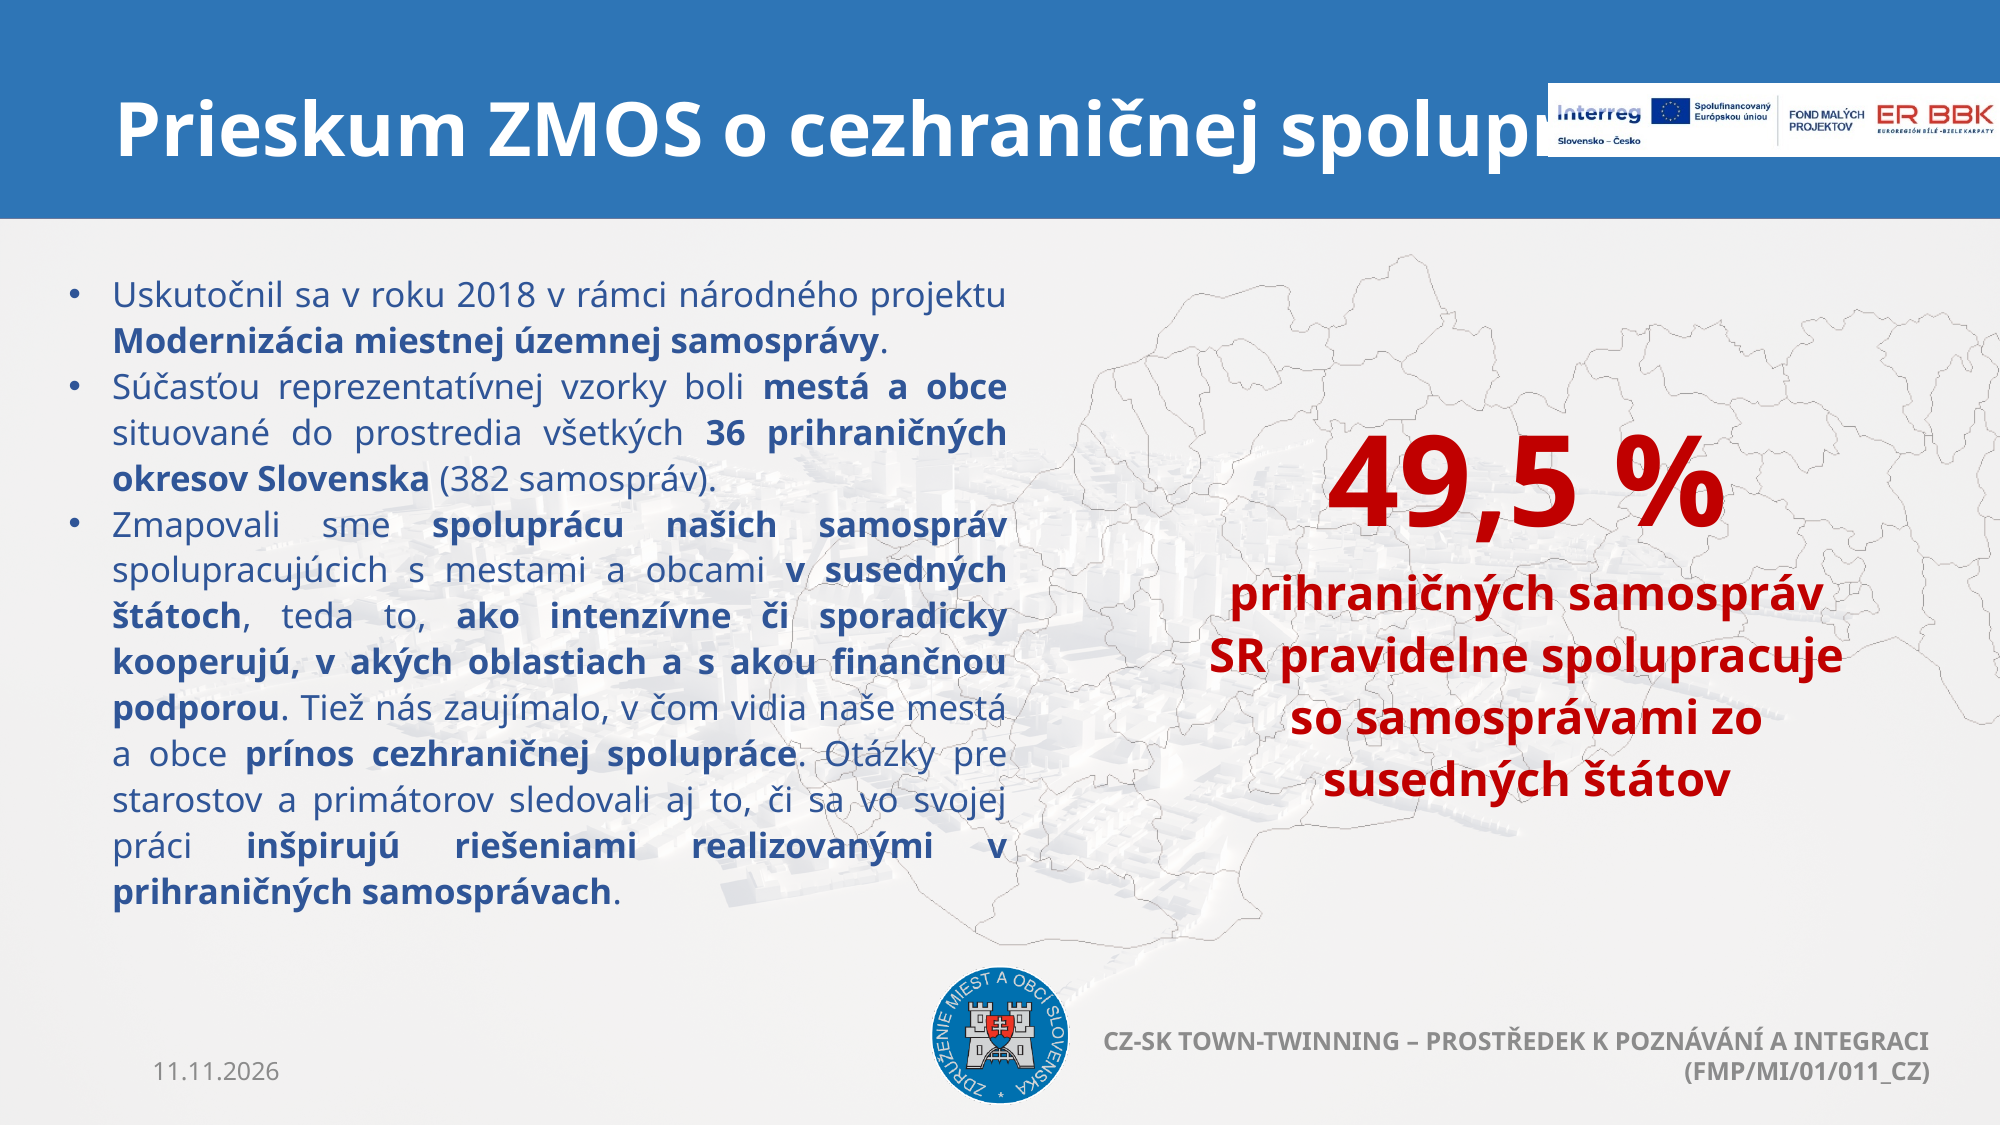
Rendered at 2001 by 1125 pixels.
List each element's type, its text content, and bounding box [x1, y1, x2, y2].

text_box CZ-SK TOWN-TWINNING – PROSTŘEDEK K POZNÁVÁNÍ A INTEGRACI (FMP/MI/01/011_CZ) [1070, 1025, 1946, 1086]
slide_number 12. 12. 2024 [137, 1042, 675, 1103]
title Prieskum ZMOS o cezhraničnej spolupráci [99, 50, 1863, 179]
text_box Uskutočnil sa v roku 2018 v rámci národného projektu Modernizácia miestnej územnej samosprávy. Súčasťou reprezentatívnej vzorky boli mestá a obce situované do prostredia všetkých 36 prihraničných okresov Slovenska (382 samospráv). Zmapovali sme spoluprácu našich samospráv spolupracujúcich s mestami a obcami v susedných štátoch, teda to, ako intenzívne či sporadicky kooperujú, v akých oblastiach a s akou finančnou podporou. Tiež nás zaujímalo, v čom vidia naše mestá a obce prínos cezhraničnej spolupráce. Otázky pre starostov a primátorov sledovali aj to, či sa vo svojej práci inšpirujú riešeniami realizovanými v prihraničných samosprávach. [53, 260, 930, 993]
picture [1548, 83, 2000, 157]
picture [759, 229, 2000, 1105]
